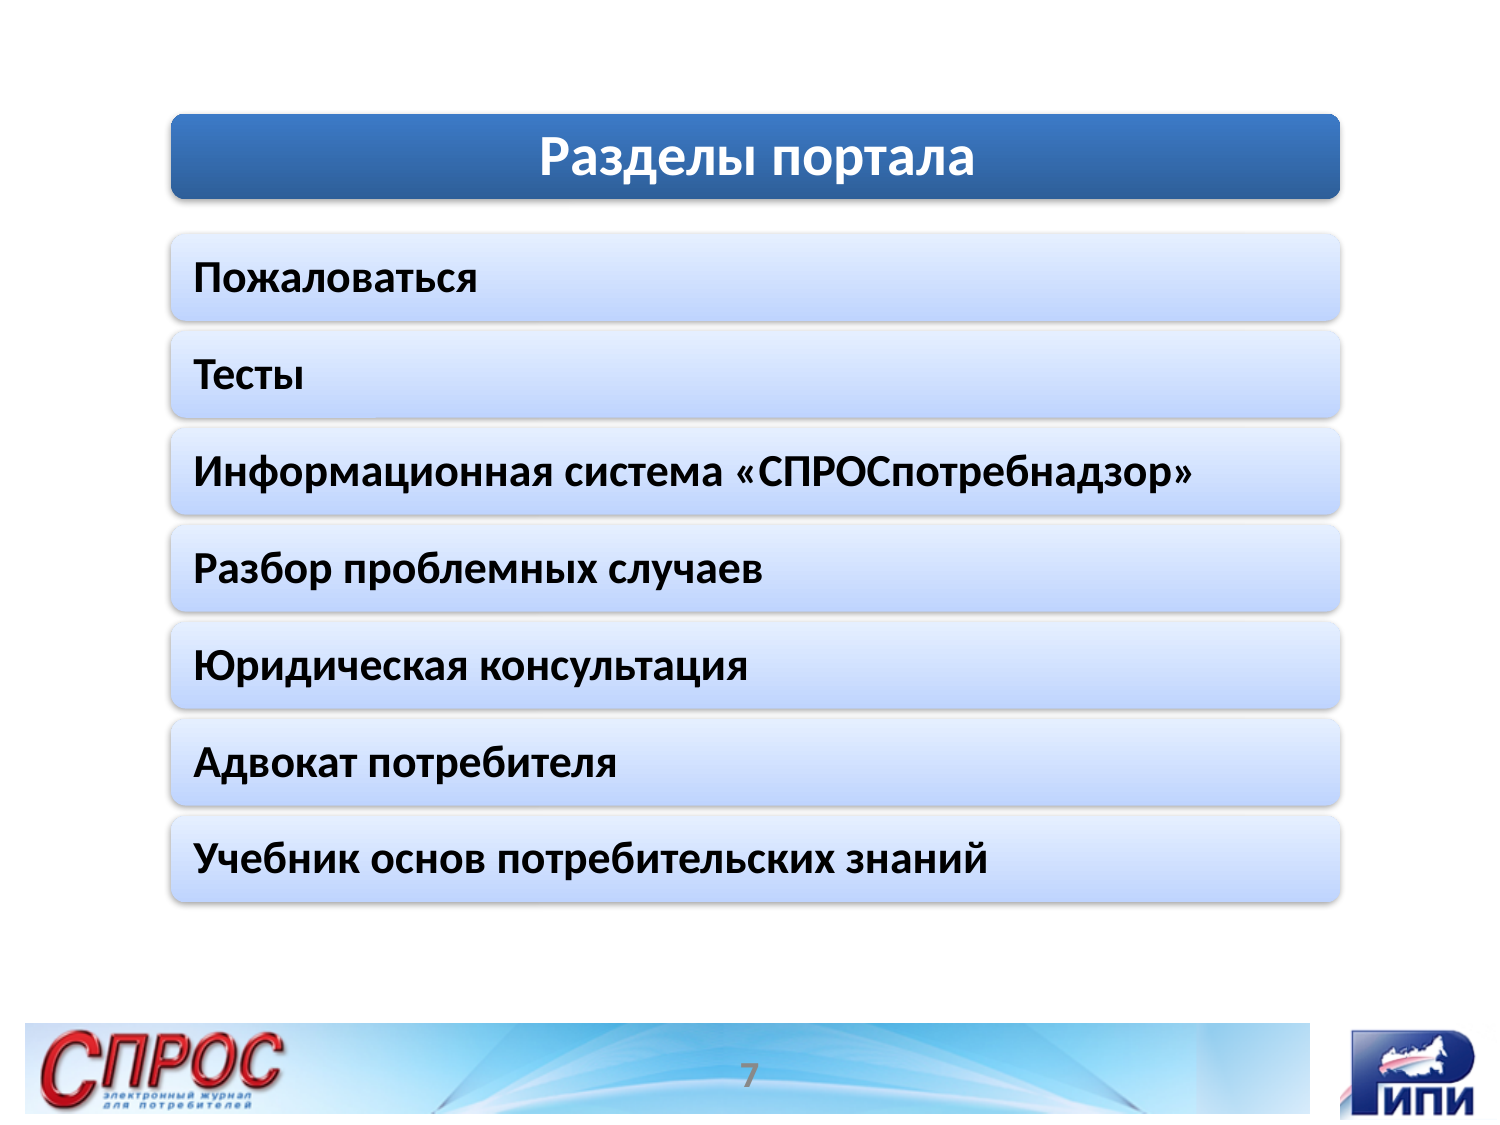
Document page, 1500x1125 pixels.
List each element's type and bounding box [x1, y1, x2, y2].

picture [25, 1022, 1311, 1115]
picture [1340, 1022, 1497, 1120]
text_box [170, 113, 1341, 200]
list [170, 219, 1341, 918]
